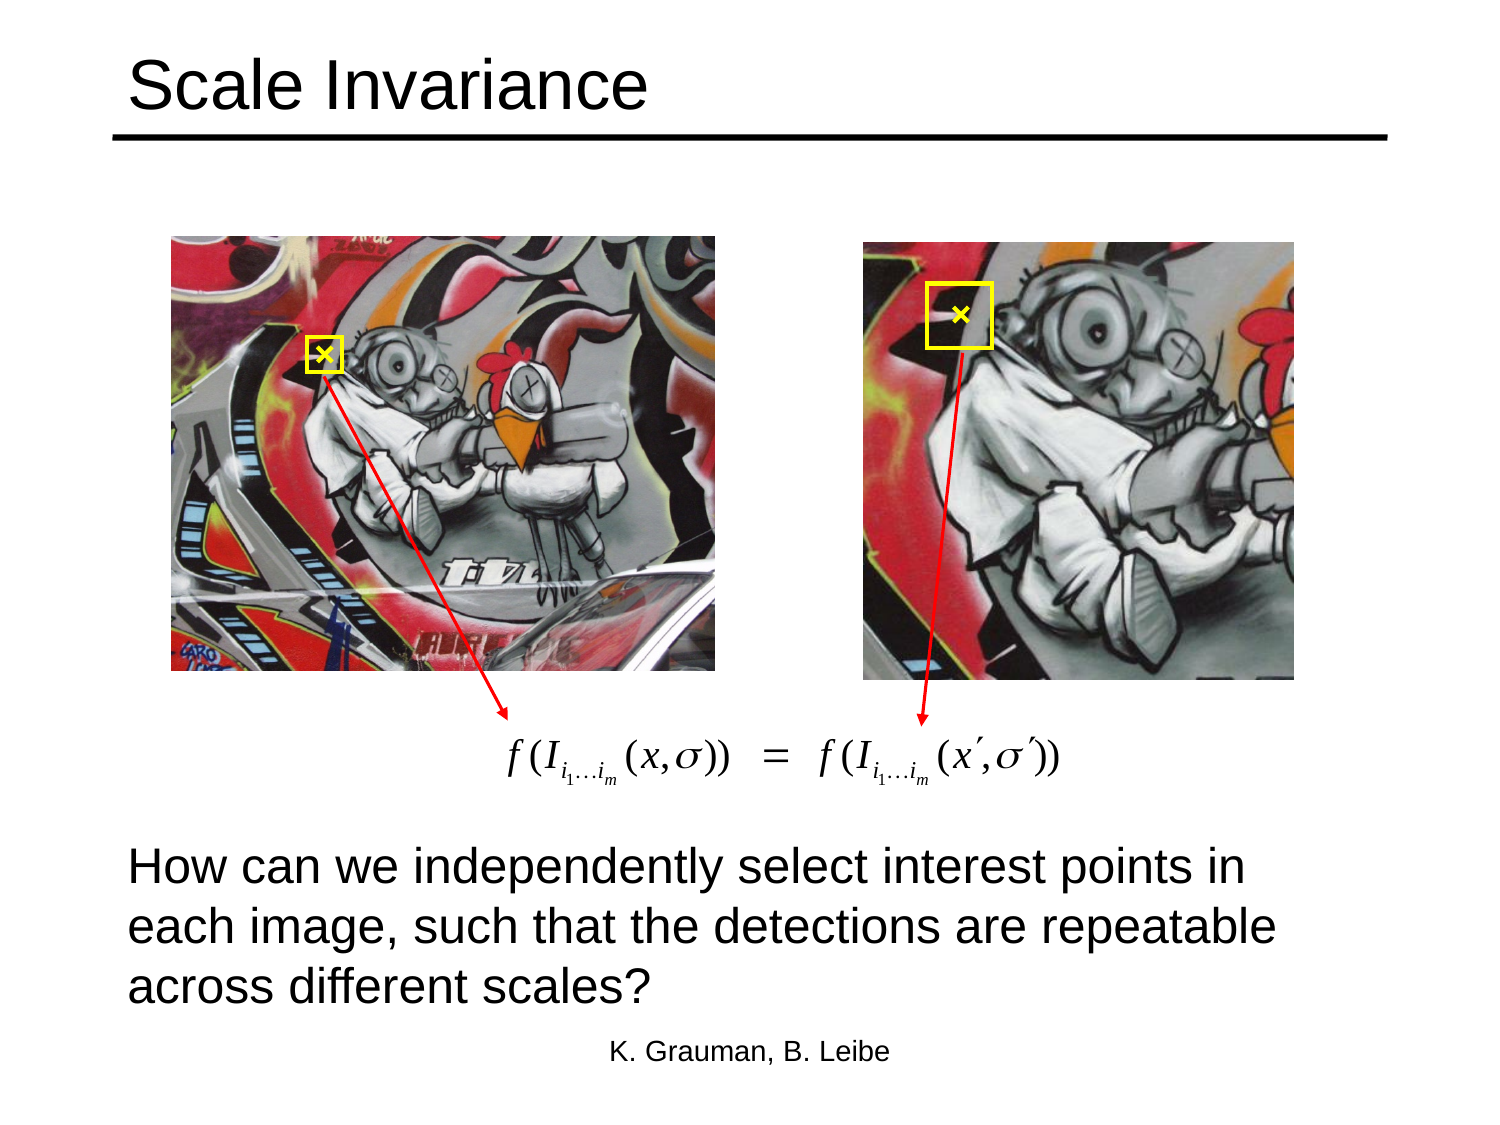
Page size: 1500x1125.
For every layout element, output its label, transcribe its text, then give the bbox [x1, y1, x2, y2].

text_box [318, 348, 331, 361]
text_box [916, 688, 929, 725]
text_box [493, 727, 1068, 793]
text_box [954, 308, 968, 321]
text_box How can we independently select interest points in each image, such that the detections are repeatable across different scales? [112, 825, 1350, 1021]
text_box [486, 680, 508, 721]
picture [170, 235, 715, 672]
picture [863, 241, 1294, 680]
footer K. Grauman, B. Leibe [512, 1024, 988, 1101]
title Scale Invariance [112, 12, 1388, 150]
